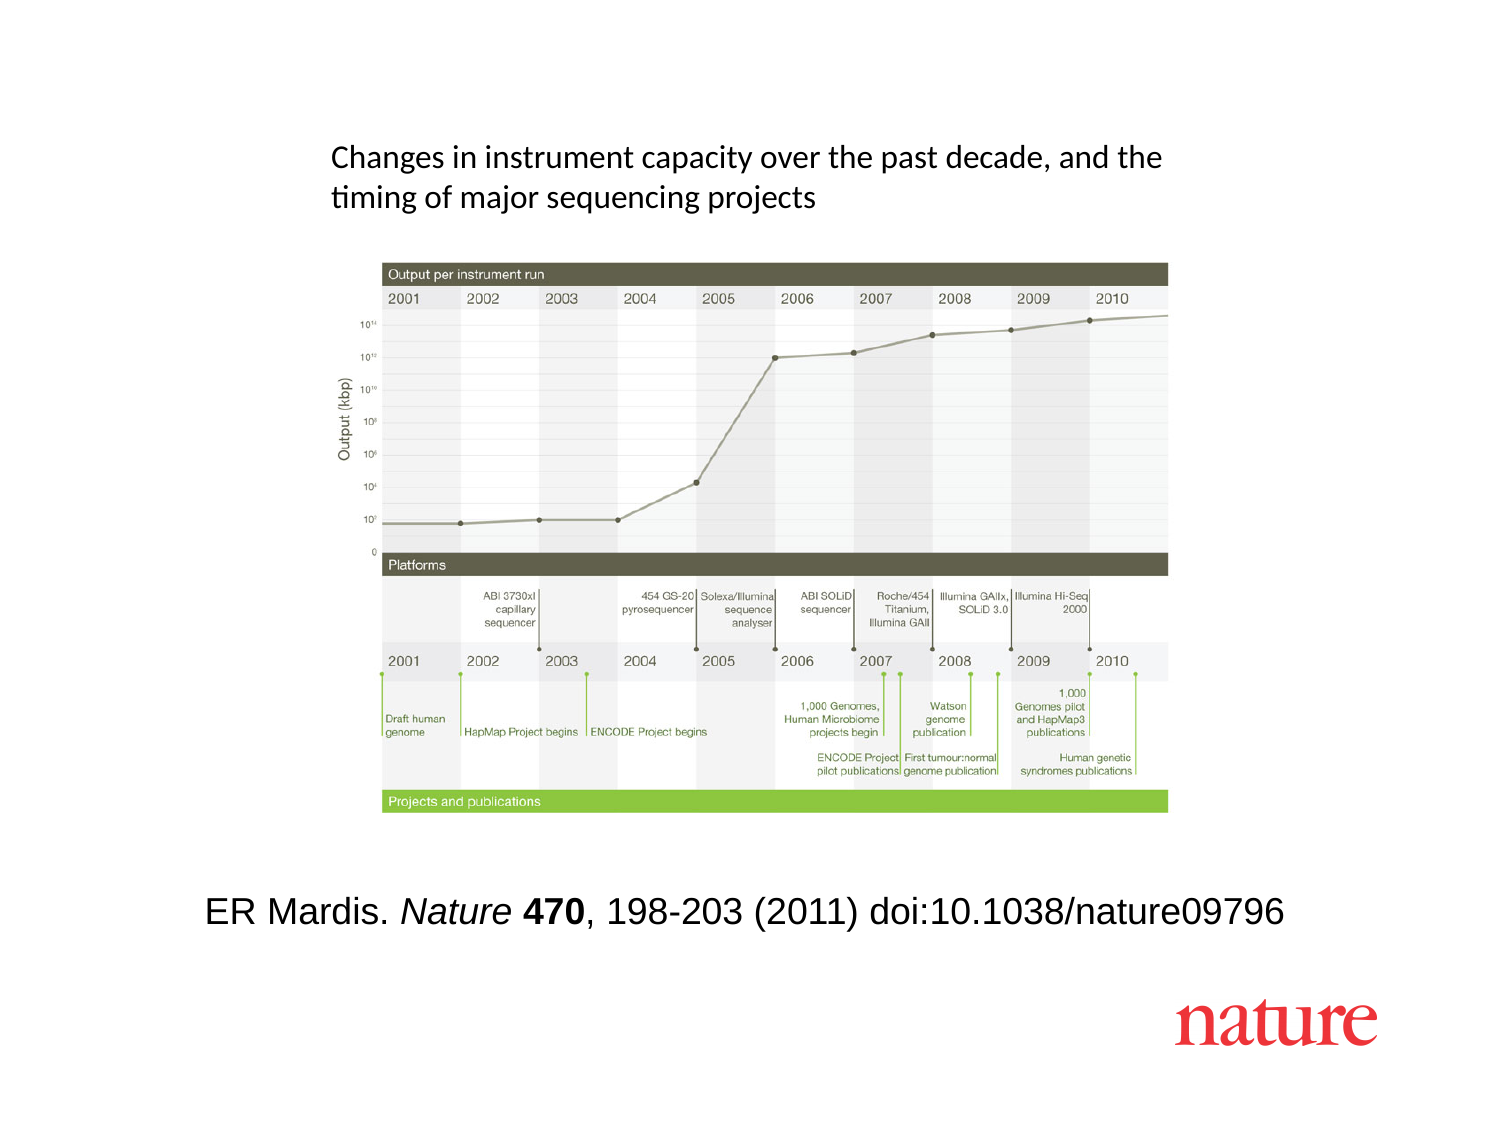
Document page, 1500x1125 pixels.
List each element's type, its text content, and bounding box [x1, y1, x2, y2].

text_box Changes in instrument capacity over the past decade, and the timing of major sequencing projects [62, 127, 1441, 223]
picture [1174, 999, 1378, 1046]
text_box ER Mardis. Nature 470, 198-203 (2011) doi:10.1038/nature09796 [125, 887, 1375, 933]
picture [337, 262, 1176, 814]
